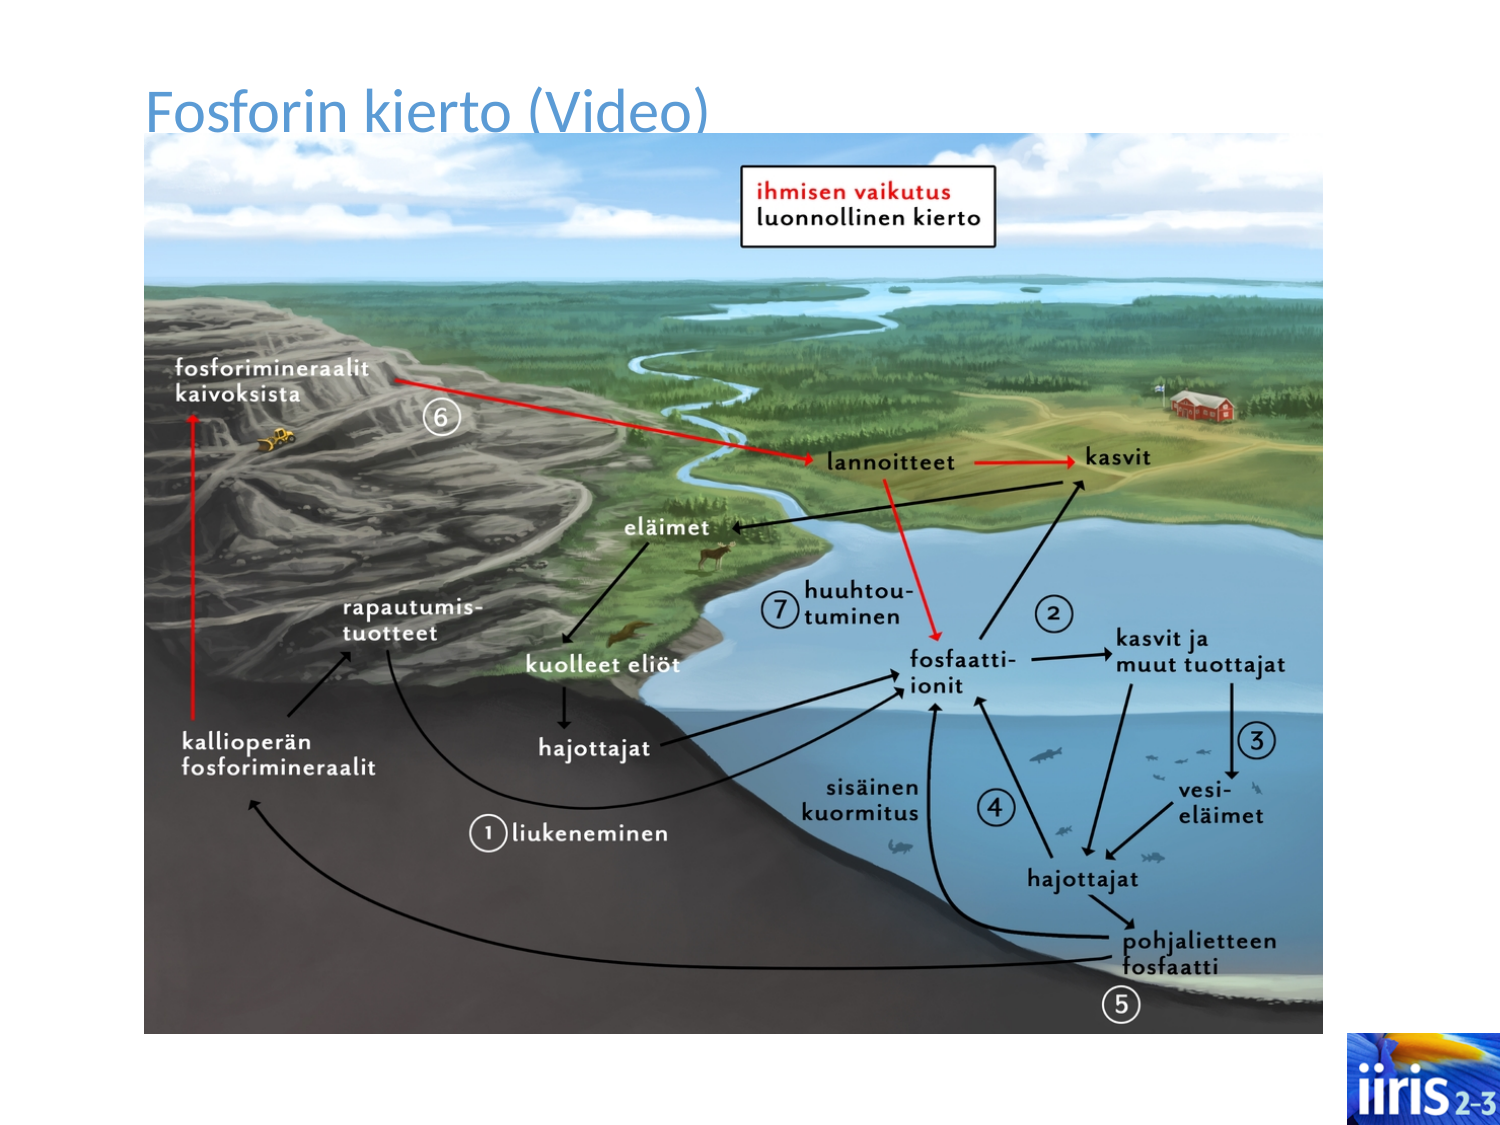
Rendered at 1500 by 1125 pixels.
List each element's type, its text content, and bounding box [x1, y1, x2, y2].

text_box Fosforin kierto (Video) [130, 62, 741, 153]
picture [144, 133, 1323, 1034]
picture [1347, 1033, 1500, 1125]
